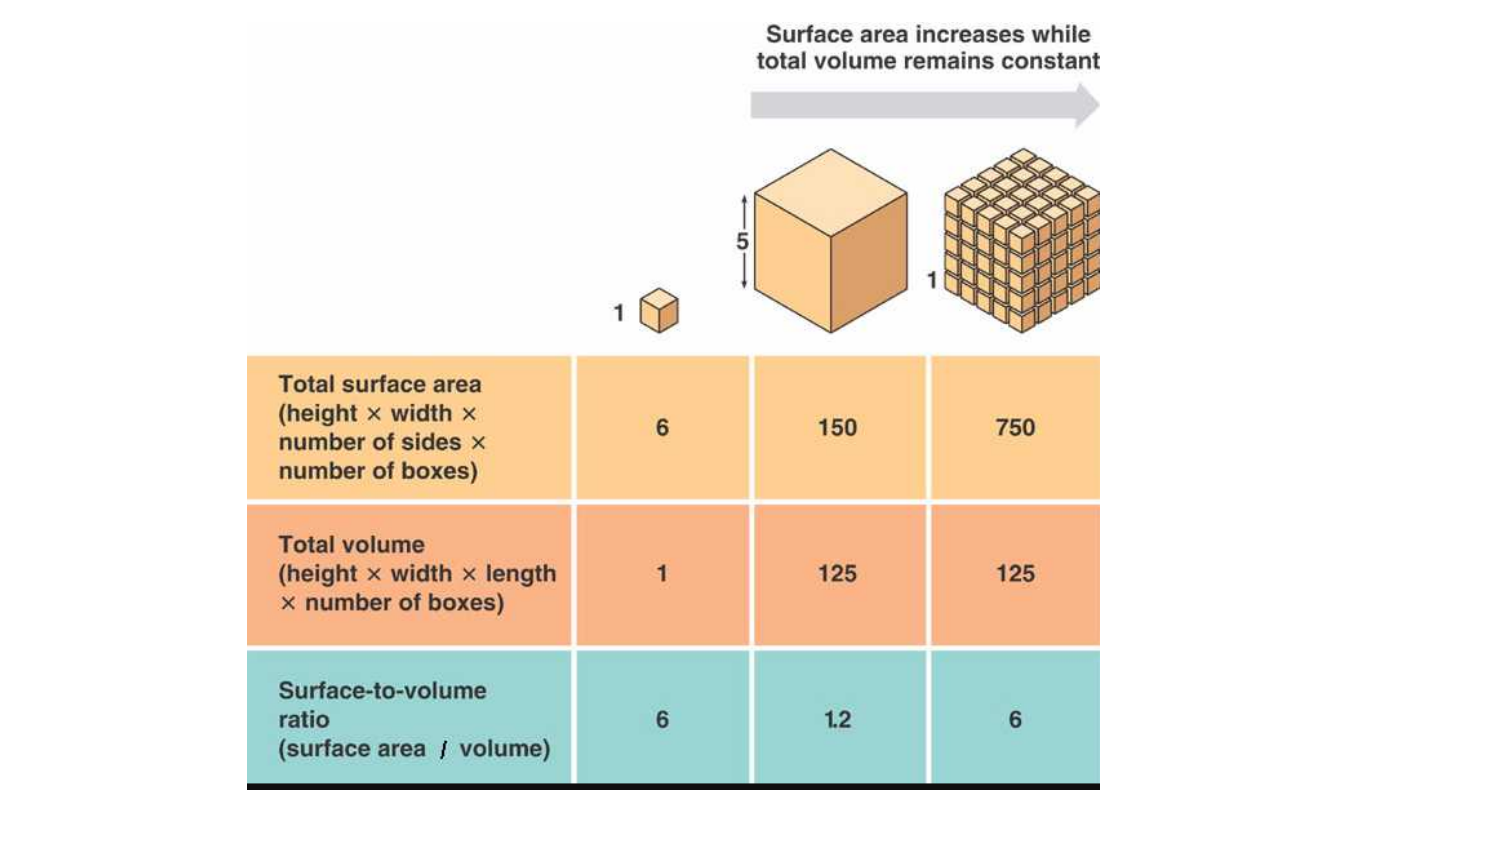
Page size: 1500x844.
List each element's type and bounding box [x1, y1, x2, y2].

picture [247, 22, 1100, 790]
